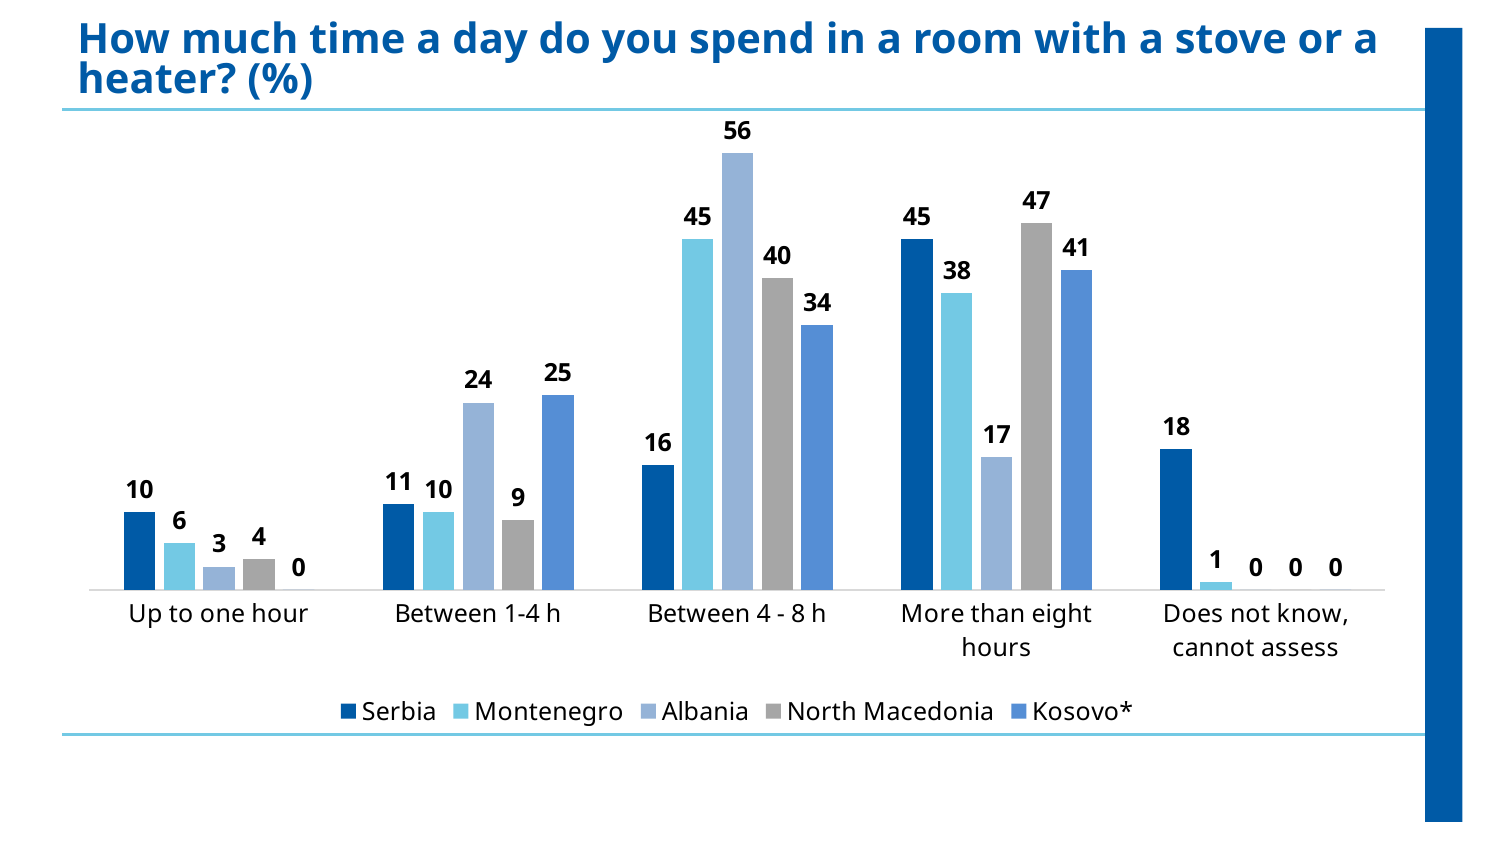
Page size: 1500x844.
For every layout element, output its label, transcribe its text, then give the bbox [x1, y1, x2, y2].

title How much time a day do you spend in a room with a stove or a heater? (%) [62, 34, 1413, 90]
chart [62, 109, 1413, 735]
